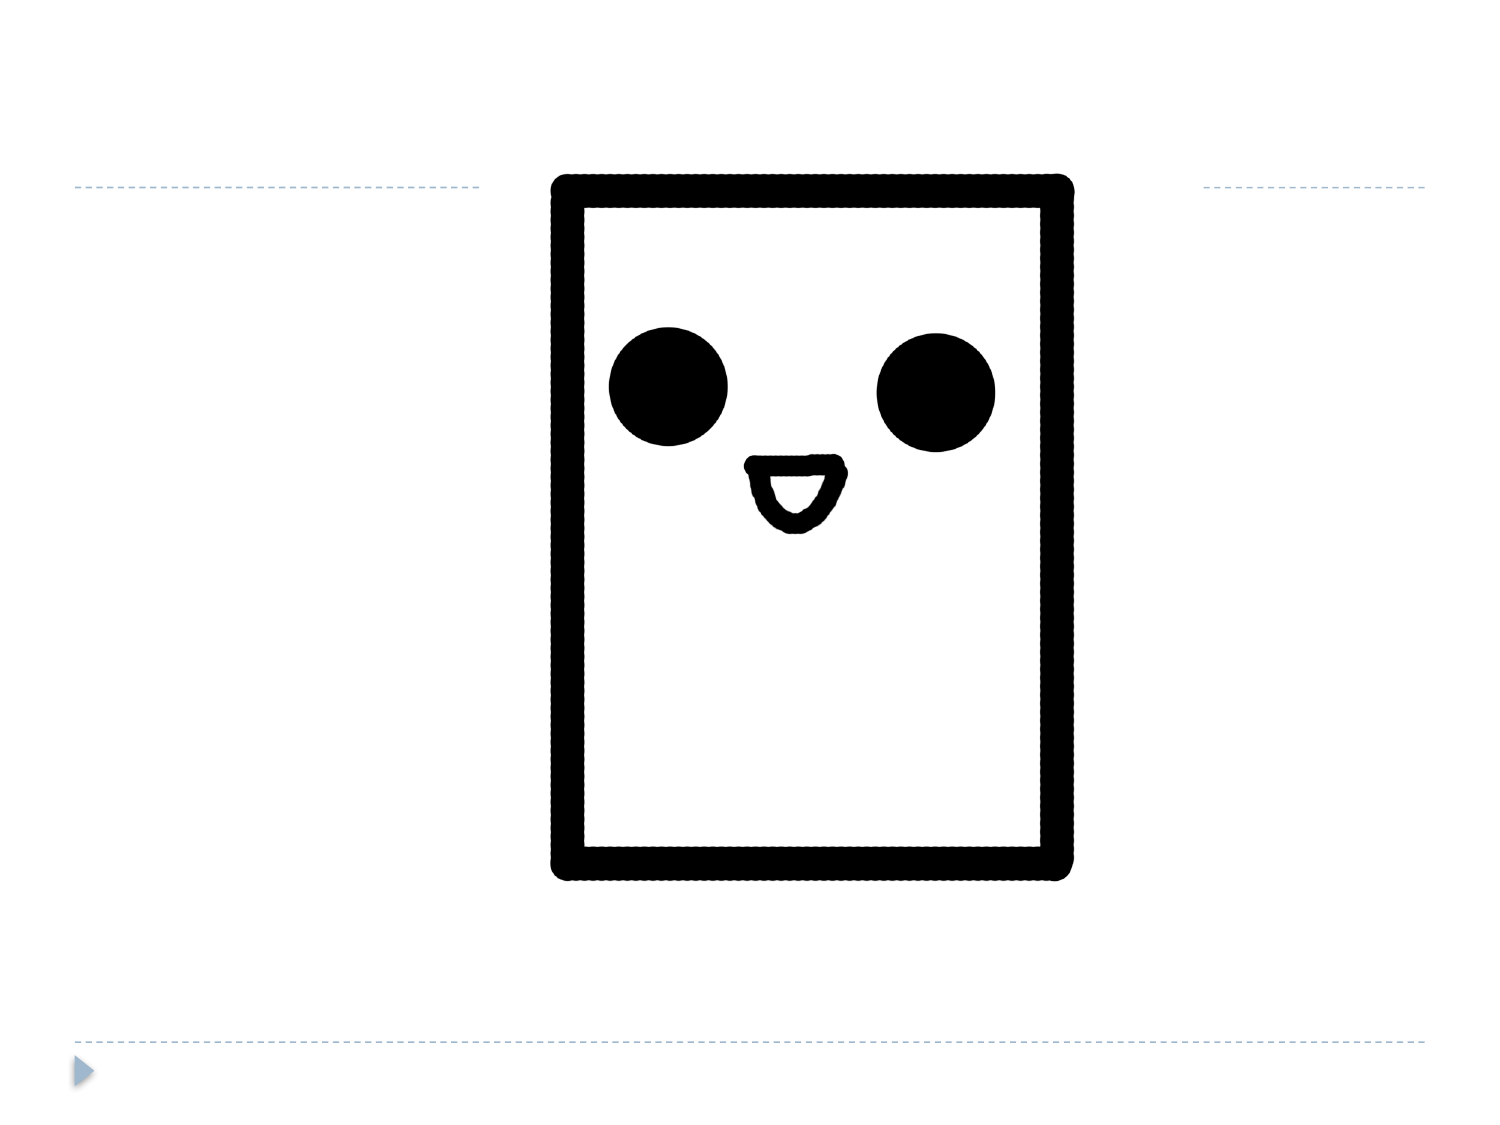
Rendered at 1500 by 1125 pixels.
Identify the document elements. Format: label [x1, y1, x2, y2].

list [482, 99, 1203, 1000]
